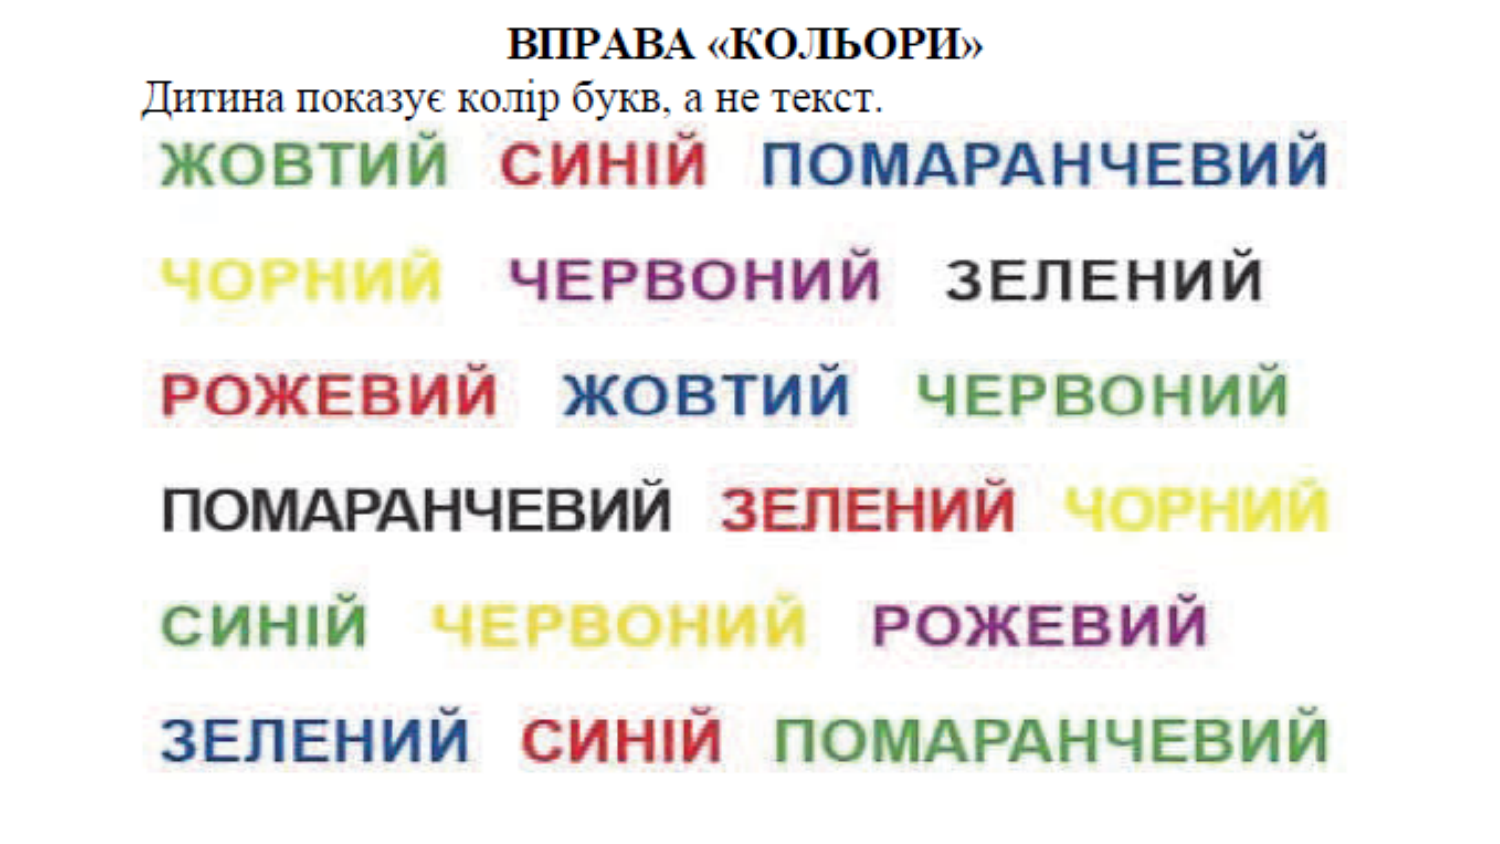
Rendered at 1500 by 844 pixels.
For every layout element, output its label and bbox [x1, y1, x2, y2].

picture [84, 0, 1400, 810]
